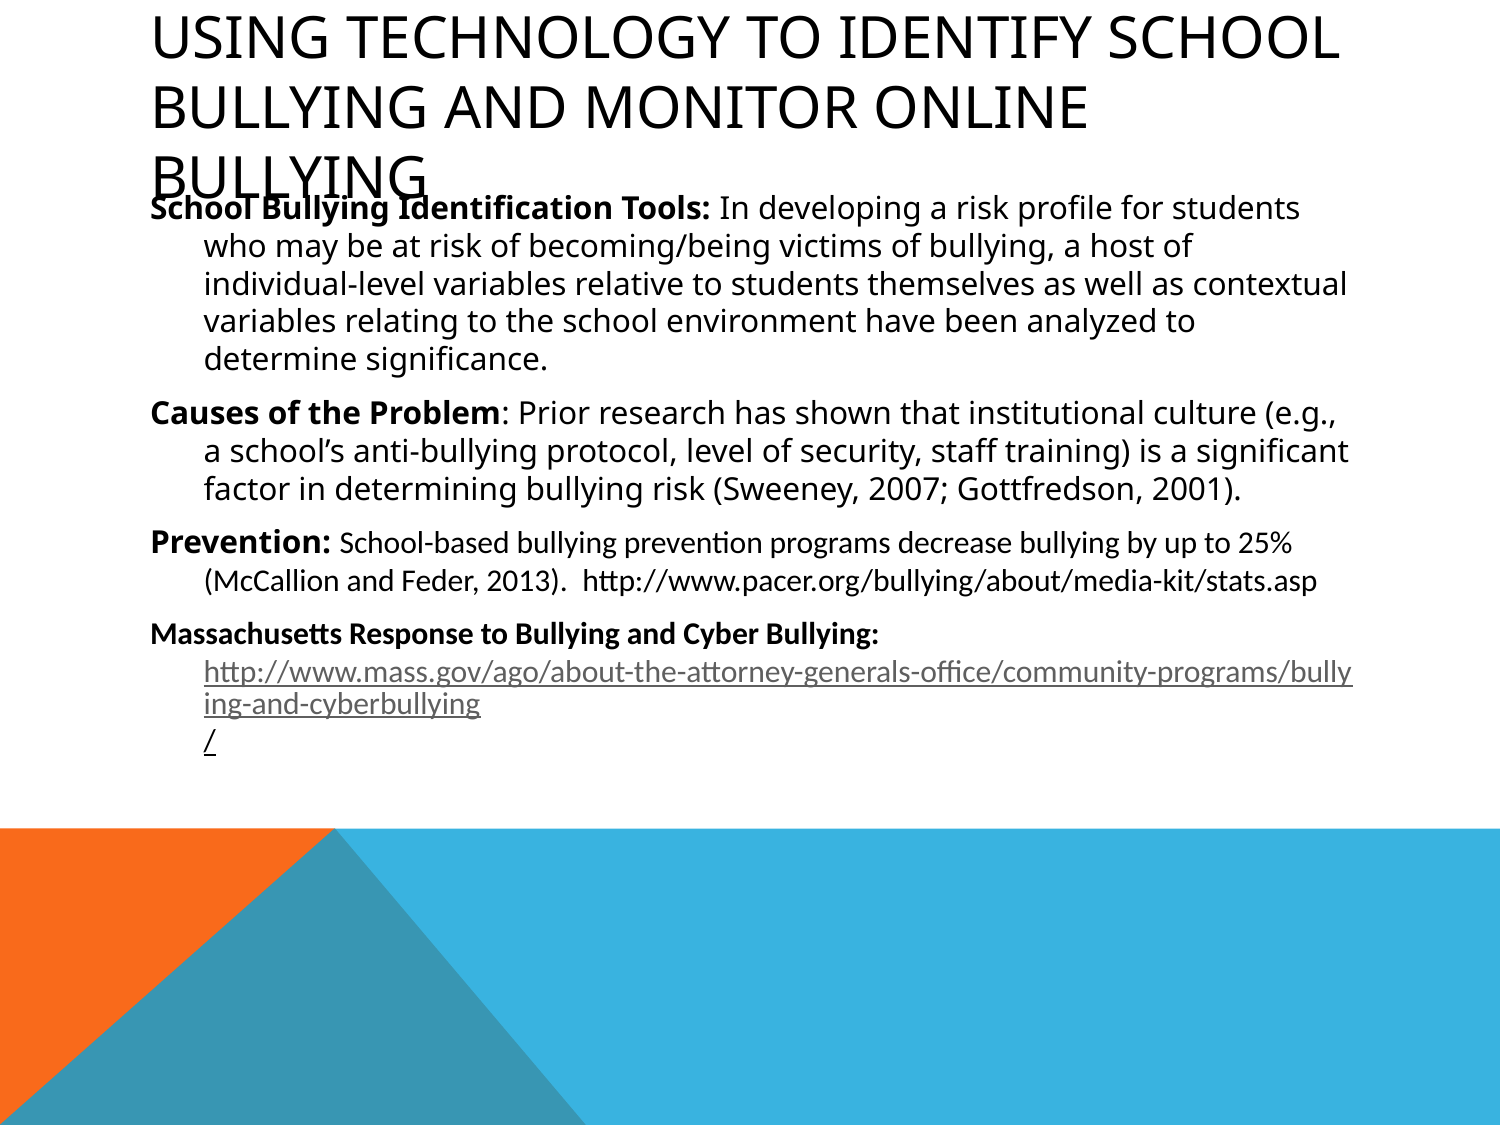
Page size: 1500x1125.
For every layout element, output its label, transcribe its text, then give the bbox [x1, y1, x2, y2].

title Using Technology to identify School Bullying and Monitor Online Bullying [135, 60, 1369, 150]
list School Bullying Identification Tools: In developing a risk profile for students who may be at risk of becoming/being victims of bullying, a host of individual-level variables relative to students themselves as well as contextual variables relating to the school environment have been analyzed to determine significance. Causes of the Problem: Prior research has shown that institutional culture (e.g., a school’s anti-bullying protocol, level of security, staff training) is a significant factor in determining bullying risk (Sweeney, 2007; Gottfredson, 2001). Prevention: School-based bullying prevention programs decrease bullying by up to 25% (McCallion and Feder, 2013). http://www.pacer.org/bullying/about/media-kit/stats.asp Massachusetts Response to Bullying and Cyber Bullying: http://www.mass.gov/ago/about-the-attorney-generals-office/community-programs/bullying-and-cyberbullying/ [135, 180, 1369, 768]
